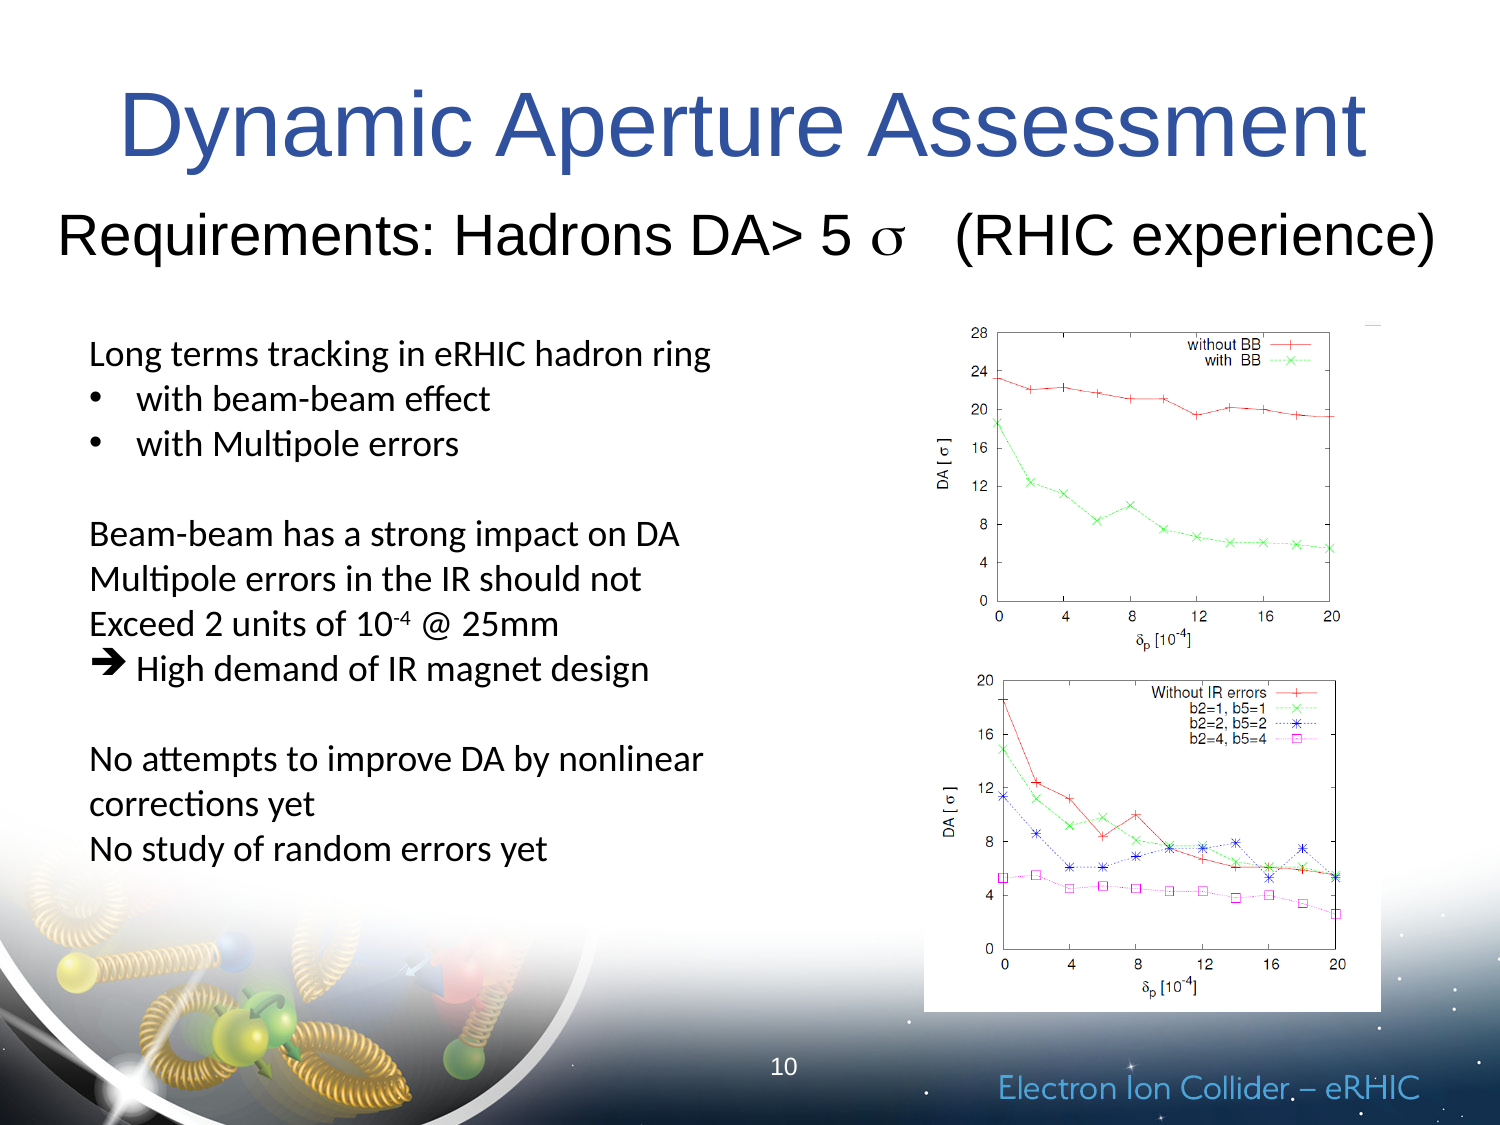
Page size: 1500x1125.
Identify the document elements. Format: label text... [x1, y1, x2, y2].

slide_number 10 [615, 1035, 953, 1096]
title Dynamic Aperture Assessment [103, 59, 1397, 194]
text_box Long terms tracking in eRHIC hadron ring with beam-beam effect with Multipole errors Beam-beam has a strong impact on DA Multipole errors in the IR should not Exceed 2 units of 10-4 @ 25mm High demand of IR magnet design No attempts to improve DA by nonlinear corrections yet No study of random errors yet [74, 321, 858, 877]
list Requirements: Hadrons DA> 5 s (RHIC experience) [42, 197, 1500, 1036]
picture [0, 0, 1500, 1125]
picture [924, 321, 1381, 1012]
